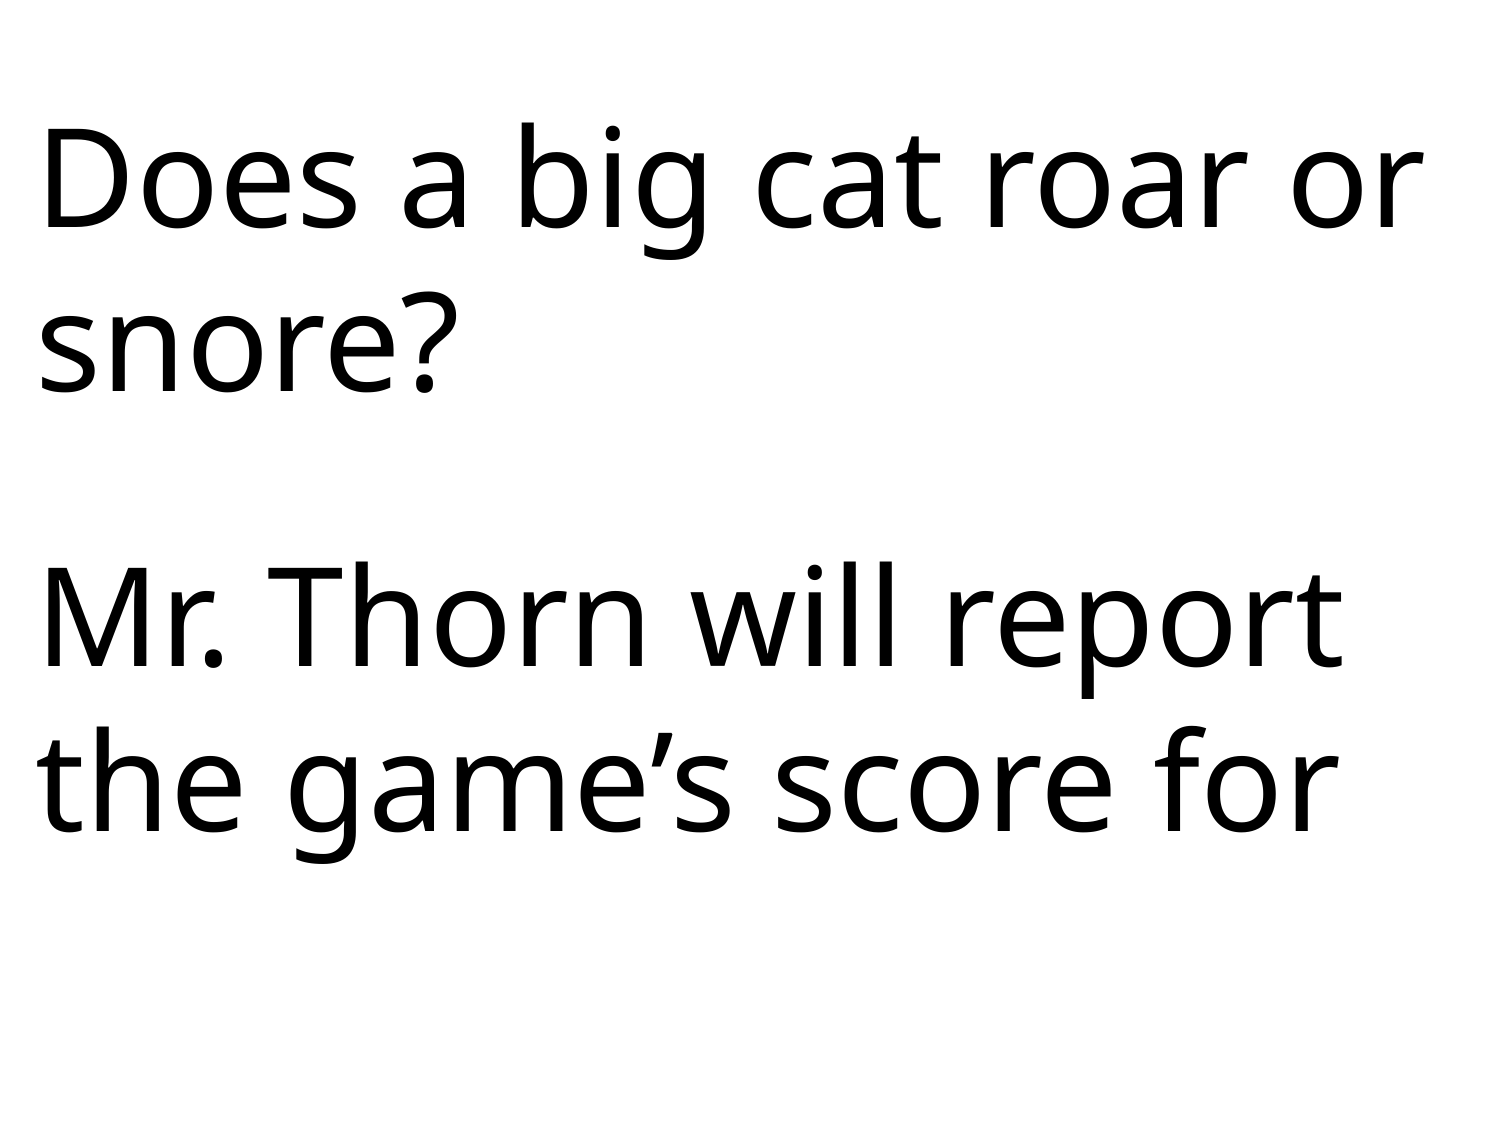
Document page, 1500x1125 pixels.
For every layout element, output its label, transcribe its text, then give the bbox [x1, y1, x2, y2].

text_box Does a big cat roar or snore? Mr. Thorn will report the game’s score for [21, 82, 1483, 867]
